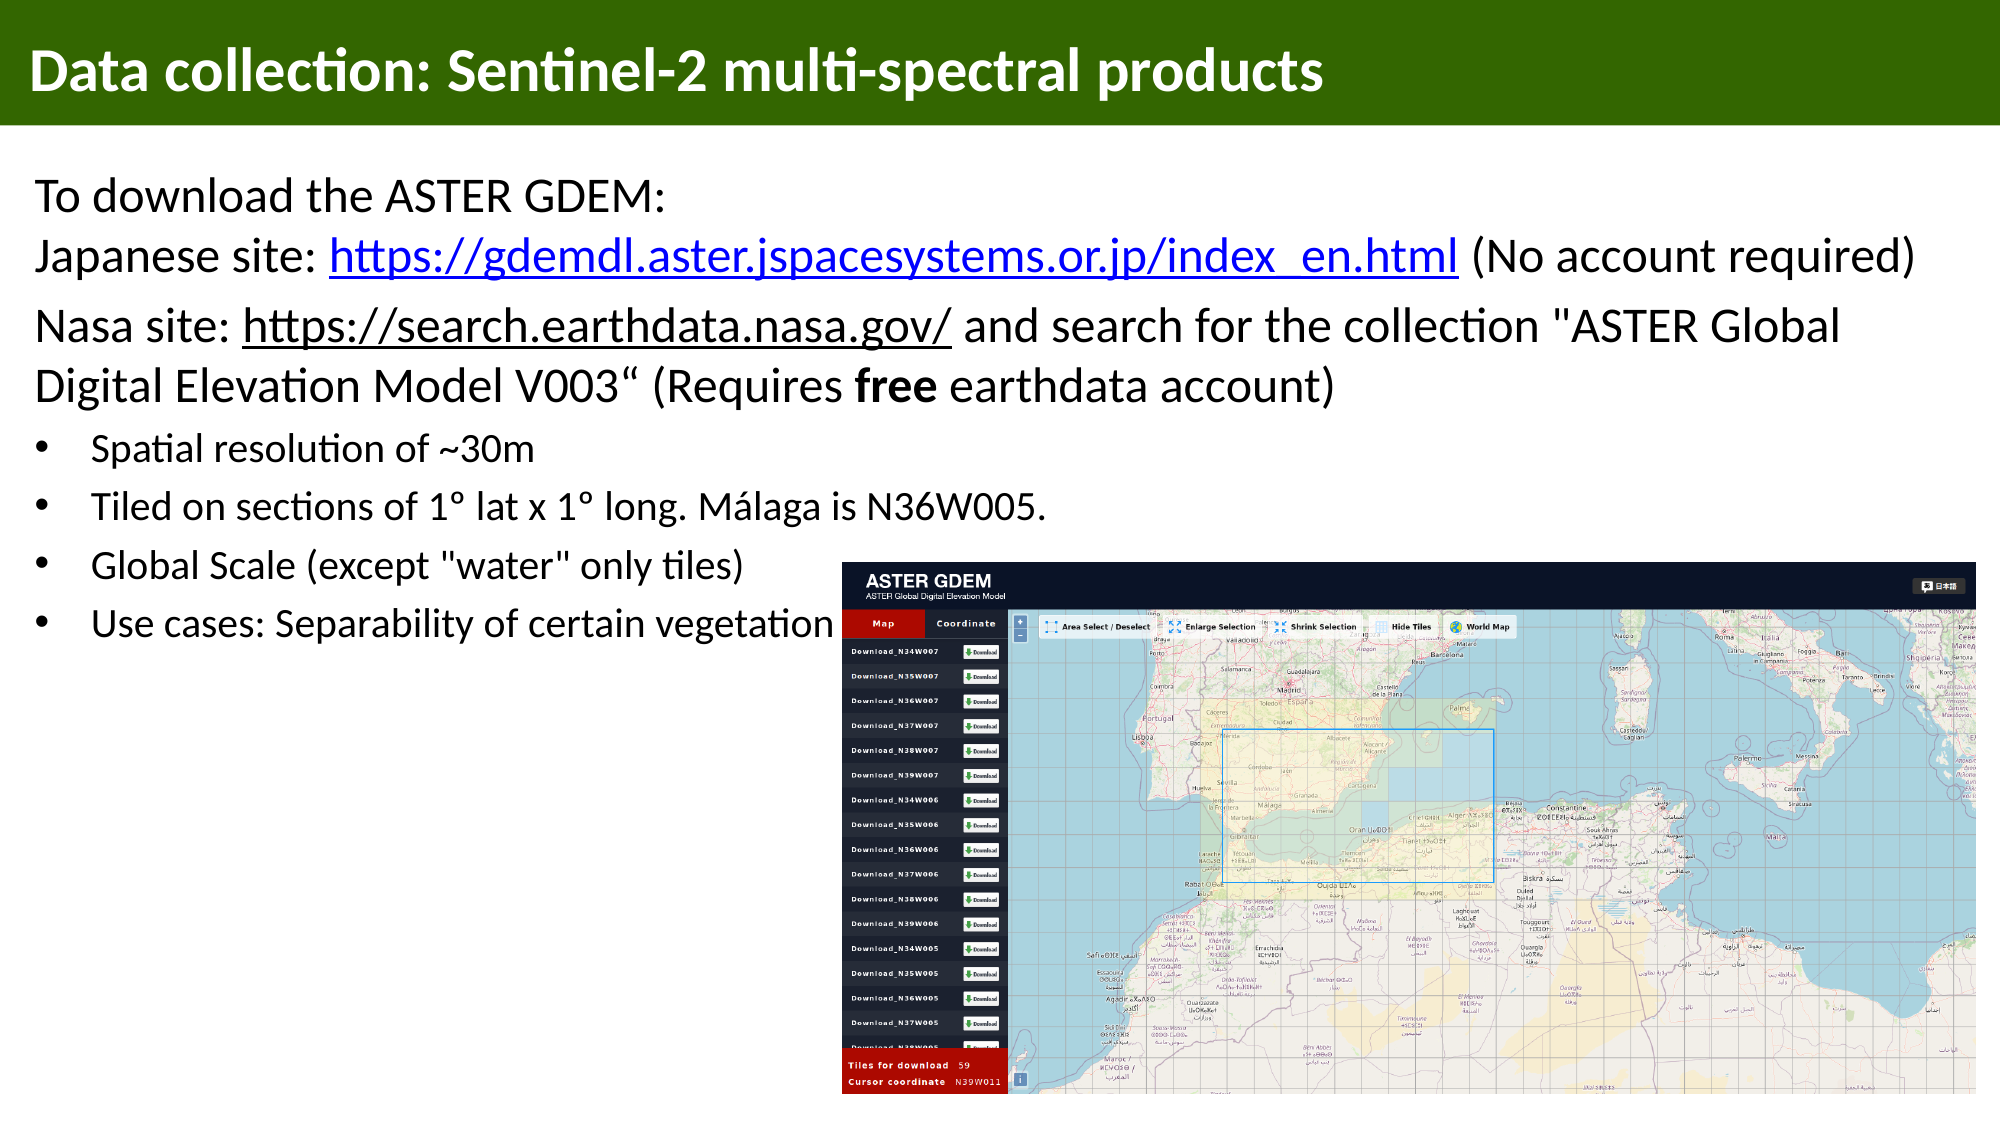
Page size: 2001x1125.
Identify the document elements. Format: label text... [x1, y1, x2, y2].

list To download the ASTER GDEM: Japanese site: https://gdemdl.aster.jspacesystems.or.jp/index_en.html (No account required) Nasa site: https://search.earthdata.nasa.gov/ and search for the collection "ASTER Global Digital Elevation Model V003“ (Requires free earthdata account) Spatial resolution of ~30m Tiled on sections of 1º lat x 1º long. Málaga is N36W005. Global Scale (except "water" only tiles) Use cases: Separability of certain vegetation [19, 154, 1947, 970]
text_box Data collection: Sentinel-2 multi-spectral products [0, 0, 1542, 104]
text_box [0, 0, 2000, 127]
picture [842, 562, 1976, 1094]
